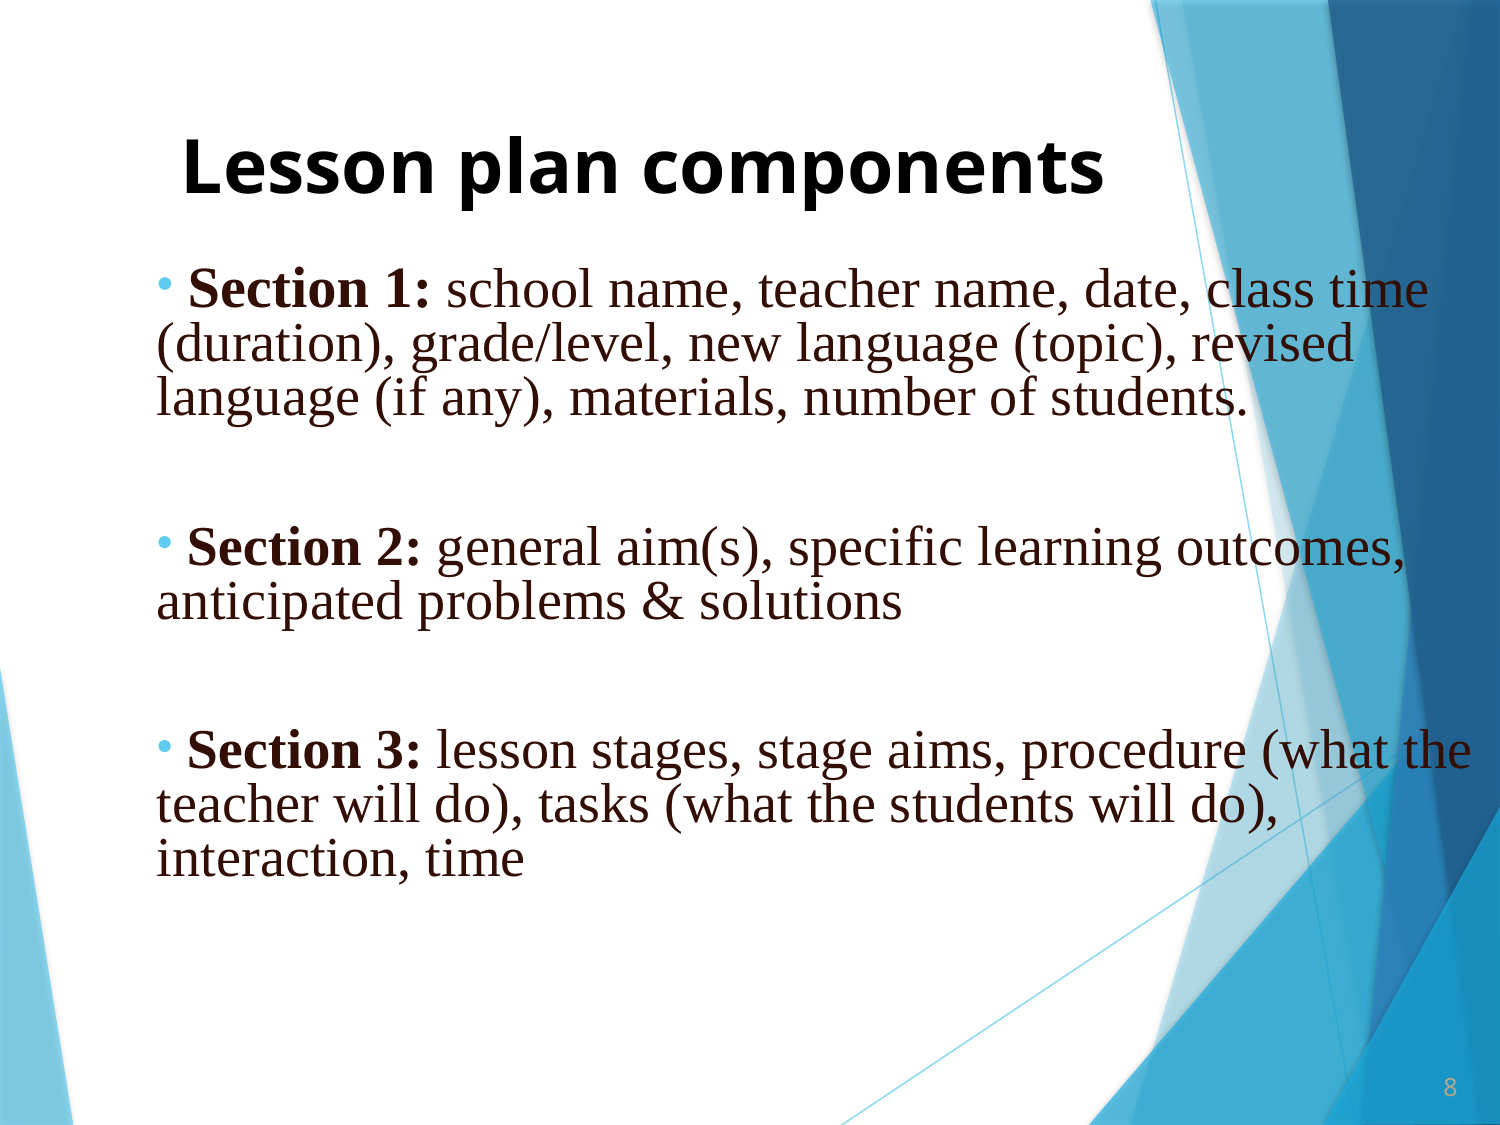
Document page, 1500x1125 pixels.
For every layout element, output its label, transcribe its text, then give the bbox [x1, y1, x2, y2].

title Lesson plan components [0, 75, 1288, 216]
text_box 8 [1412, 1034, 1488, 1113]
subtitle Section 1: school name, teacher name, date, class time (duration), grade/level, new language (topic), revised language (if any), materials, number of students. Section 2: general aim(s), specific learning outcomes, anticipated problems & solutions Section 3: lesson stages, stage aims, procedure (what the teacher will do), tasks (what the students will do), interaction, time [137, 262, 1500, 1038]
text_box [587, 1034, 938, 1113]
